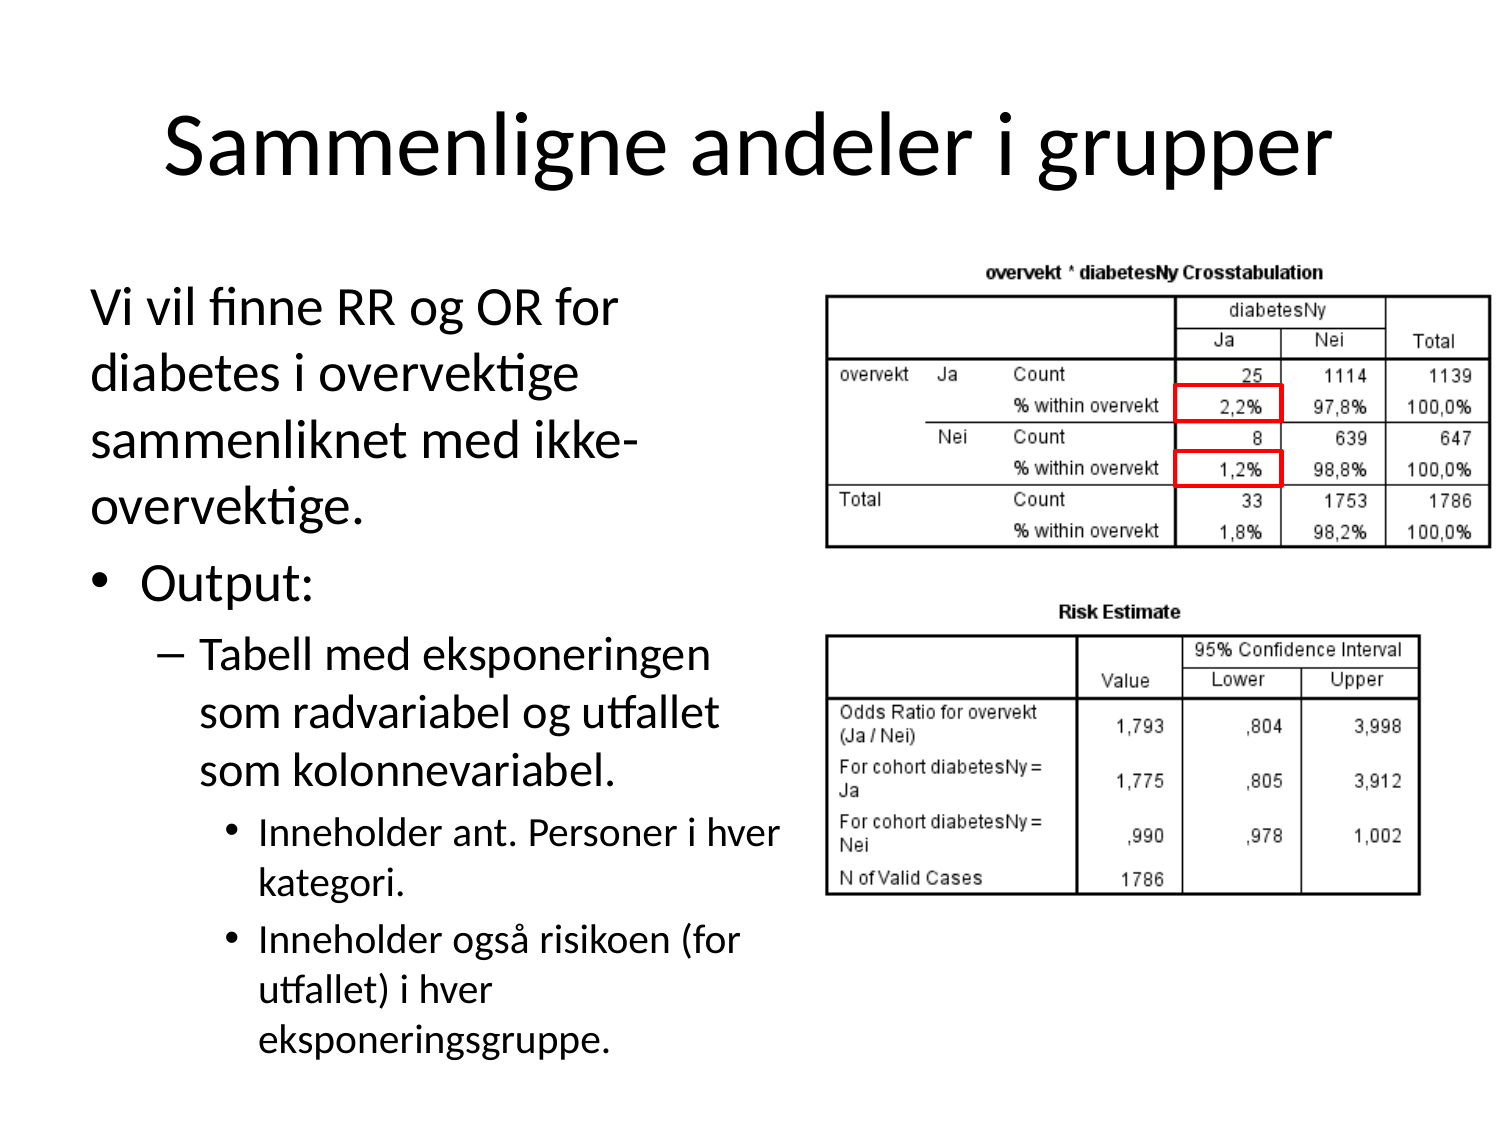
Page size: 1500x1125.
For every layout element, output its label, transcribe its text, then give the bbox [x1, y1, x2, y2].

list Vi vil finne RR og OR for diabetes i overvektige sammenliknet med ikke-overvektige. Output: Tabell med eksponeringen som radvariabel og utfallet som kolonnevariabel. Inneholder ant. Personer i hver kategori. Inneholder også risikoen (for utfallet) i hver eksponeringsgruppe. [75, 262, 809, 1071]
title Sammenligne andeler i grupper [75, 45, 1425, 233]
picture [824, 231, 1500, 935]
